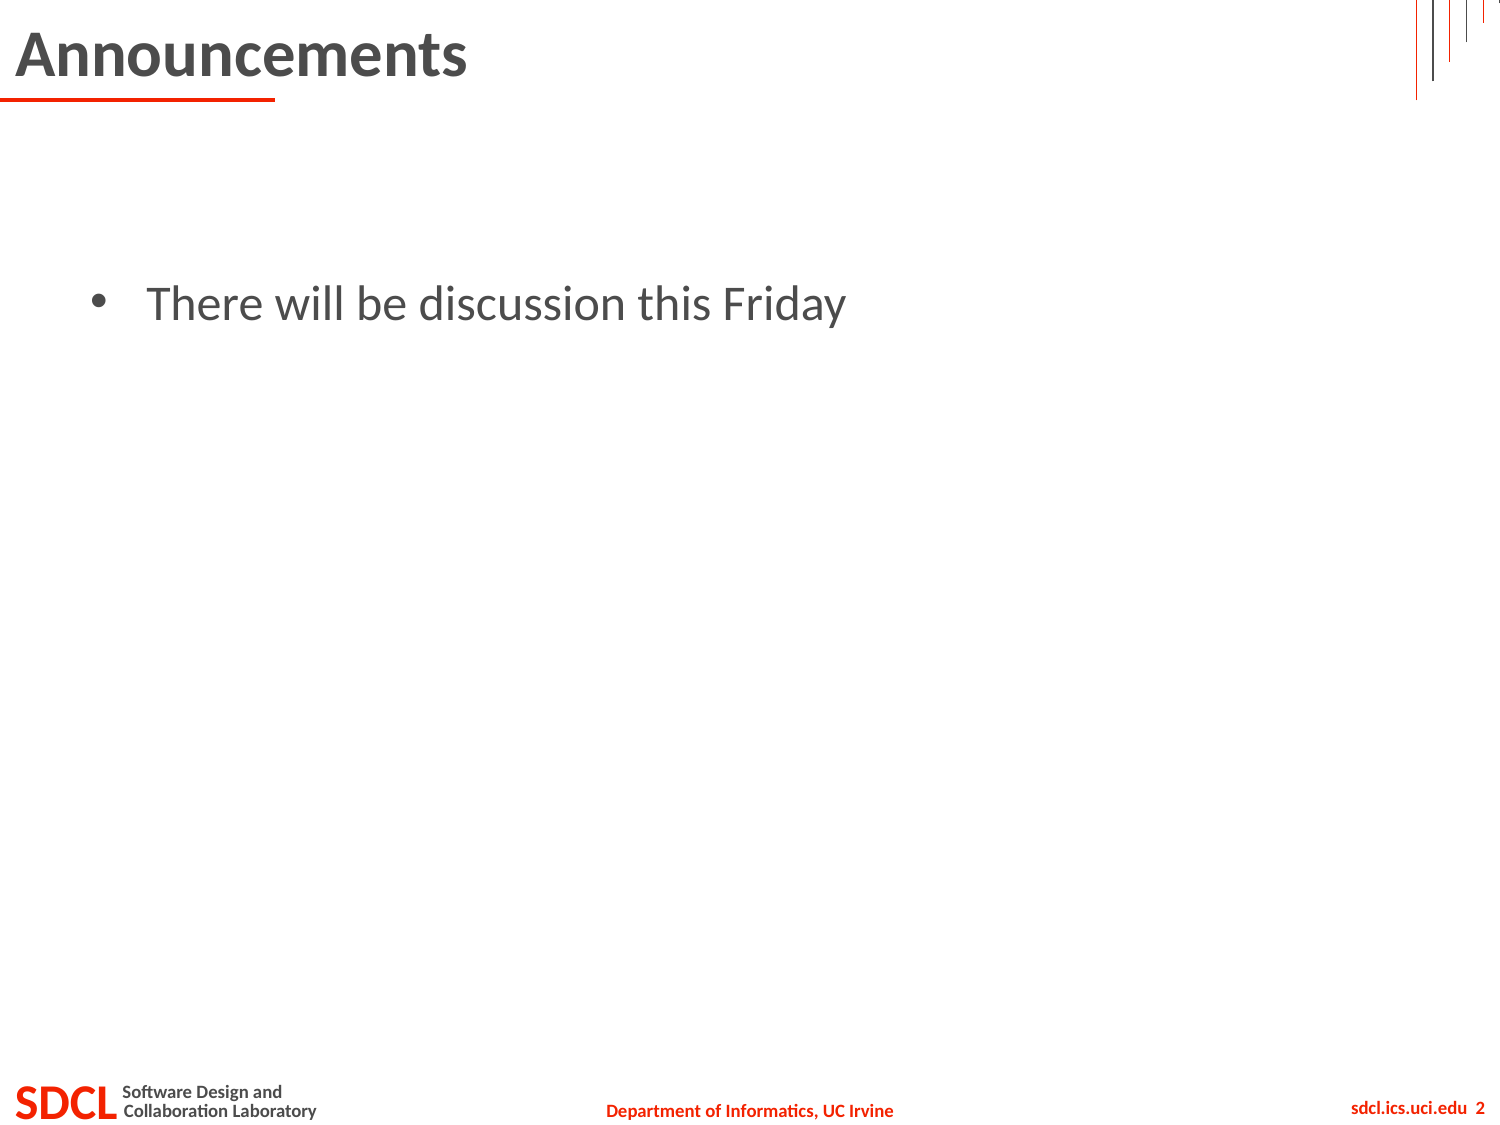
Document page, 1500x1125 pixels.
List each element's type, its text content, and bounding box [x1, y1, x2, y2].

list There will be discussion this Friday [75, 262, 1417, 1005]
title Announcements [0, 0, 1350, 100]
